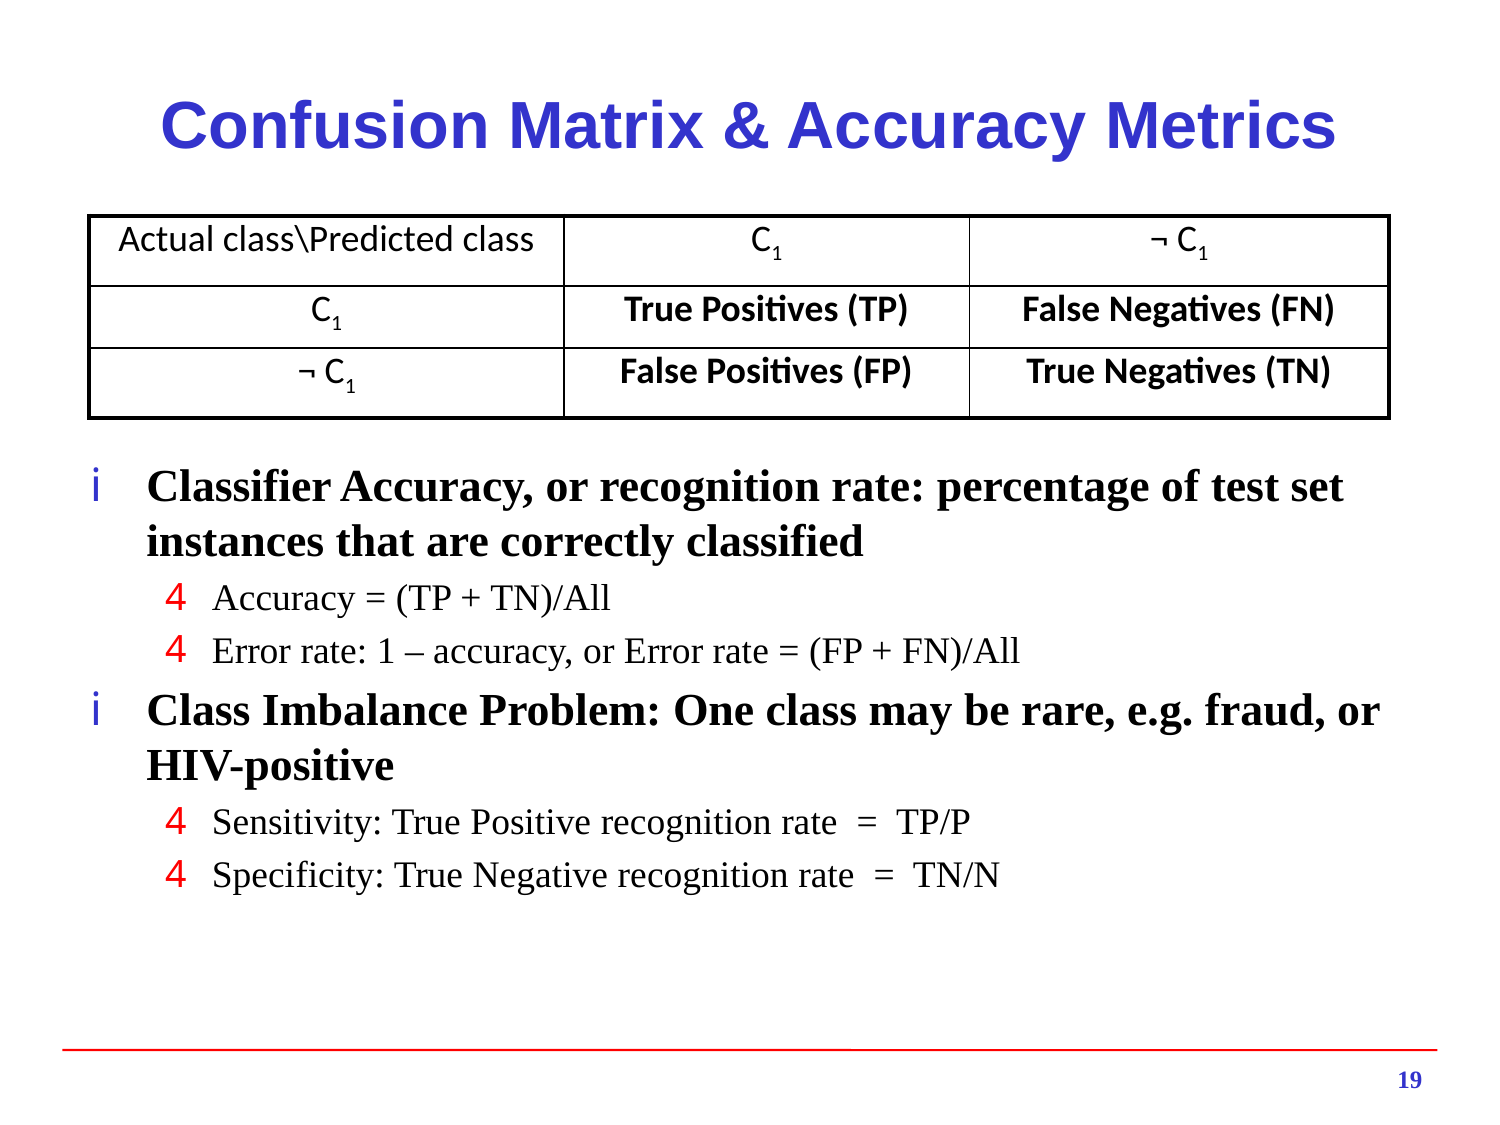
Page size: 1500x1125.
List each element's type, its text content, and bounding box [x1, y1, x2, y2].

table_cell C1 [91, 287, 563, 347]
table_header C1 [565, 218, 969, 285]
table_cell False Negatives (FN) [970, 287, 1387, 347]
title Confusion Matrix & Accuracy Metrics [74, 71, 1426, 173]
table_cell ¬ C1 [91, 349, 563, 416]
table_cell True Positives (TP) [565, 287, 969, 347]
table_header ¬ C1 [970, 218, 1387, 285]
table_cell False Positives (FP) [565, 349, 969, 416]
list Classifier Accuracy, or recognition rate: percentage of test set instances that are correctly classified Accuracy = (TP + TN)/All Error rate: 1 – accuracy, or Error rate = (FP + FN)/All Class Imbalance Problem: One class may be rare, e.g. fraud, or HIV-positive Sensitivity: True Positive recognition rate = TP/P Specificity: True Negative recognition rate = TN/N [74, 448, 1426, 1001]
table_cell True Negatives (TN) [970, 349, 1387, 416]
table_header Actual class\Predicted class [91, 218, 563, 285]
slide_number 19 [1124, 1055, 1438, 1107]
